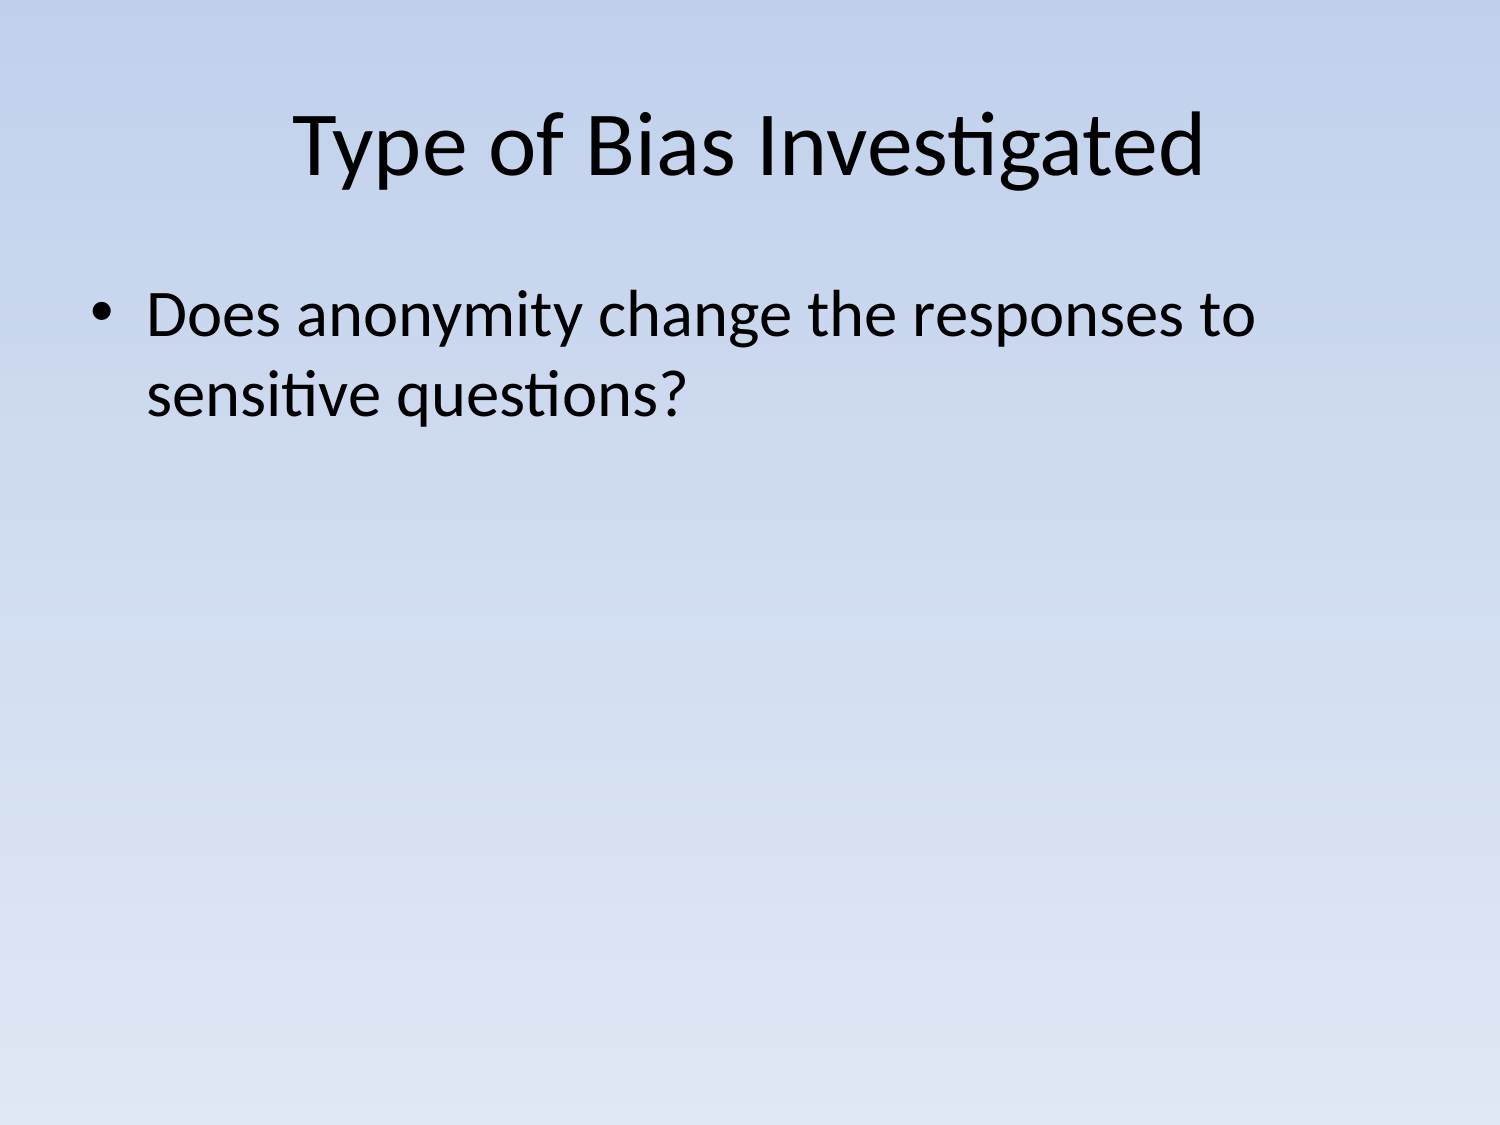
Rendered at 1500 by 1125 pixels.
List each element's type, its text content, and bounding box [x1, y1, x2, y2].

list Does anonymity change the responses to sensitive questions? [74, 262, 1426, 1006]
title Type of Bias Investigated [74, 44, 1426, 233]
